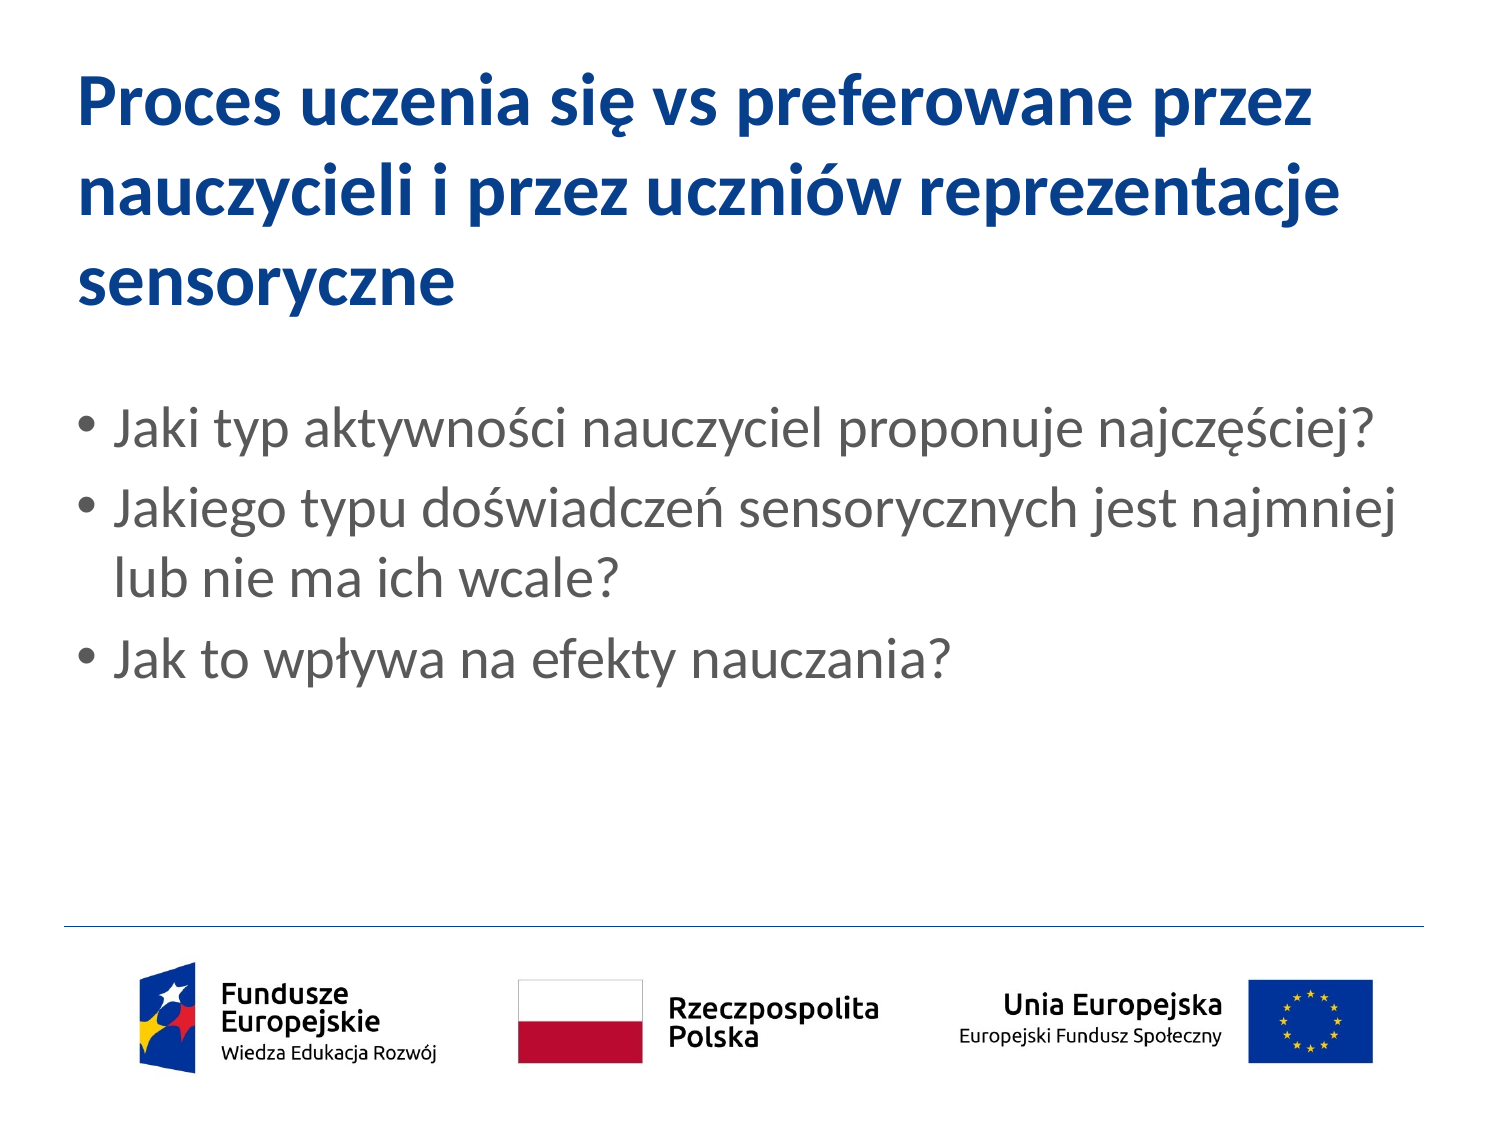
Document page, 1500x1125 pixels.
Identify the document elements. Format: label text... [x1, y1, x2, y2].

picture [112, 1009, 1400, 1101]
list Jaki typ aktywności nauczyciel proponuje najczęściej? Jakiego typu doświadczeń sensorycznych jest najmniej lub nie ma ich wcale? Jak to wpływa na efekty nauczania? [68, 380, 1464, 1009]
title Proces uczenia się vs preferowane przez nauczycieli i przez uczniów reprezentacje sensoryczne [69, 140, 1421, 329]
